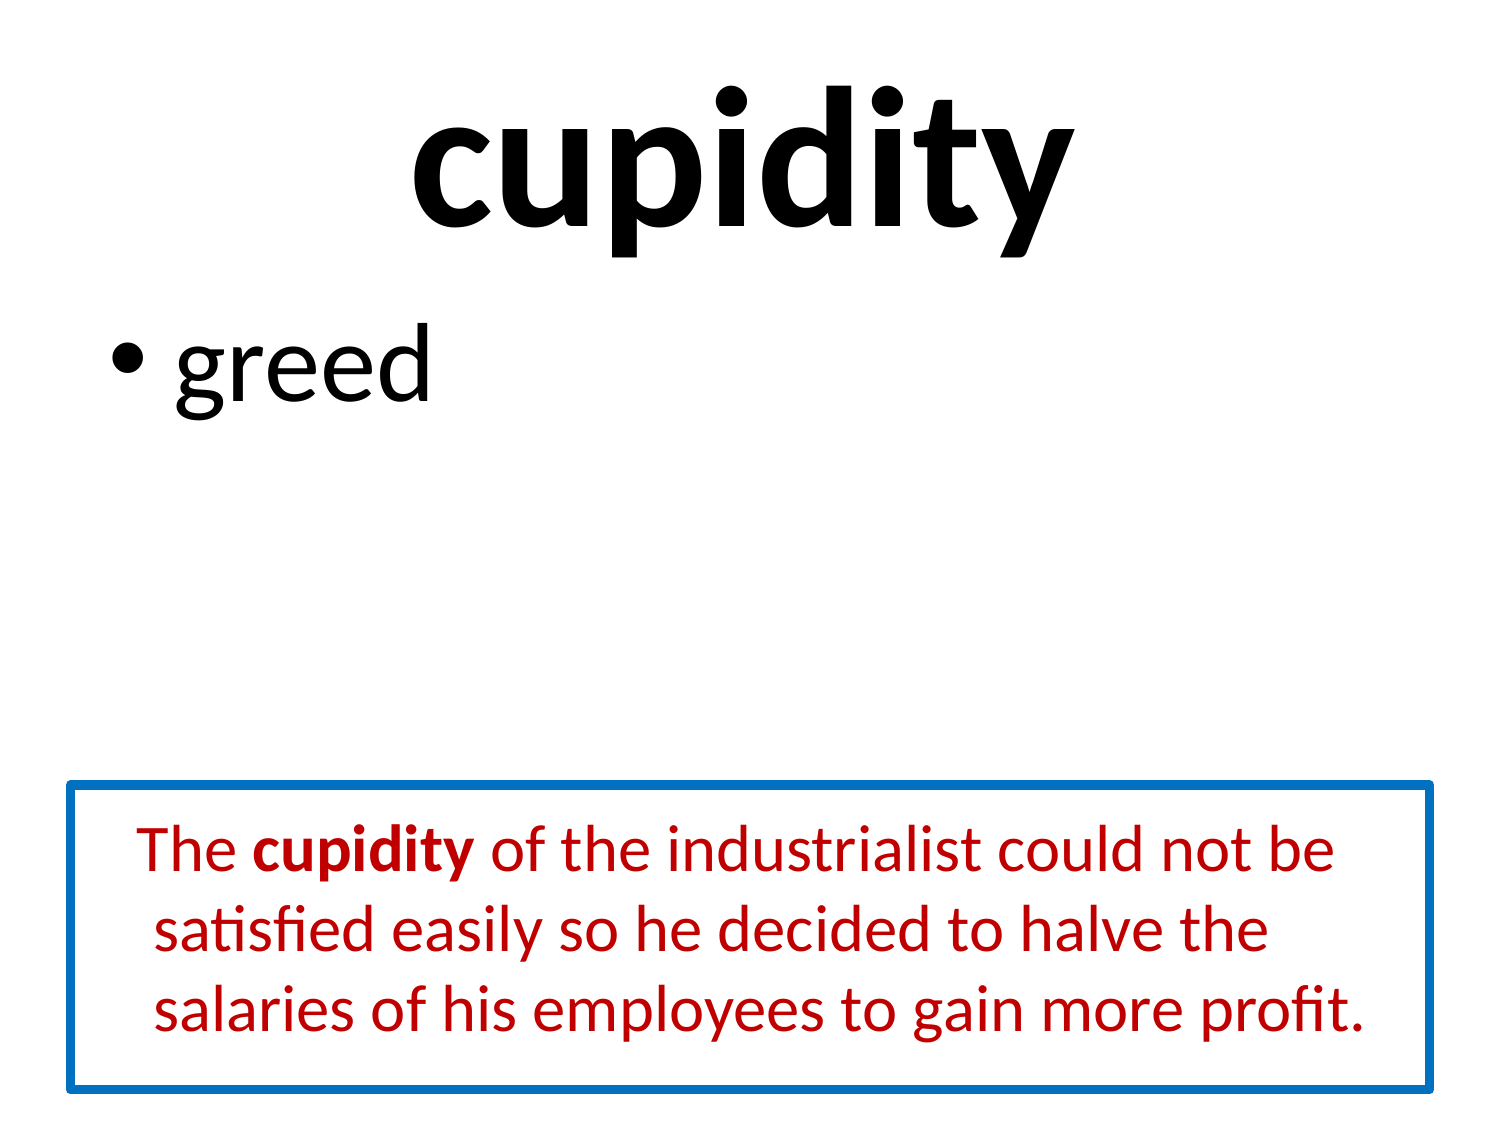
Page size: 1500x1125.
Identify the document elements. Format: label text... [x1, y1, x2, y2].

title cupidity [93, 46, 1393, 247]
subtitle greed [93, 281, 1407, 668]
list The cupidity of the industrialist could not be satisfied easily so he decided to halve the salaries of his employees to gain more profit. [82, 796, 1418, 1067]
